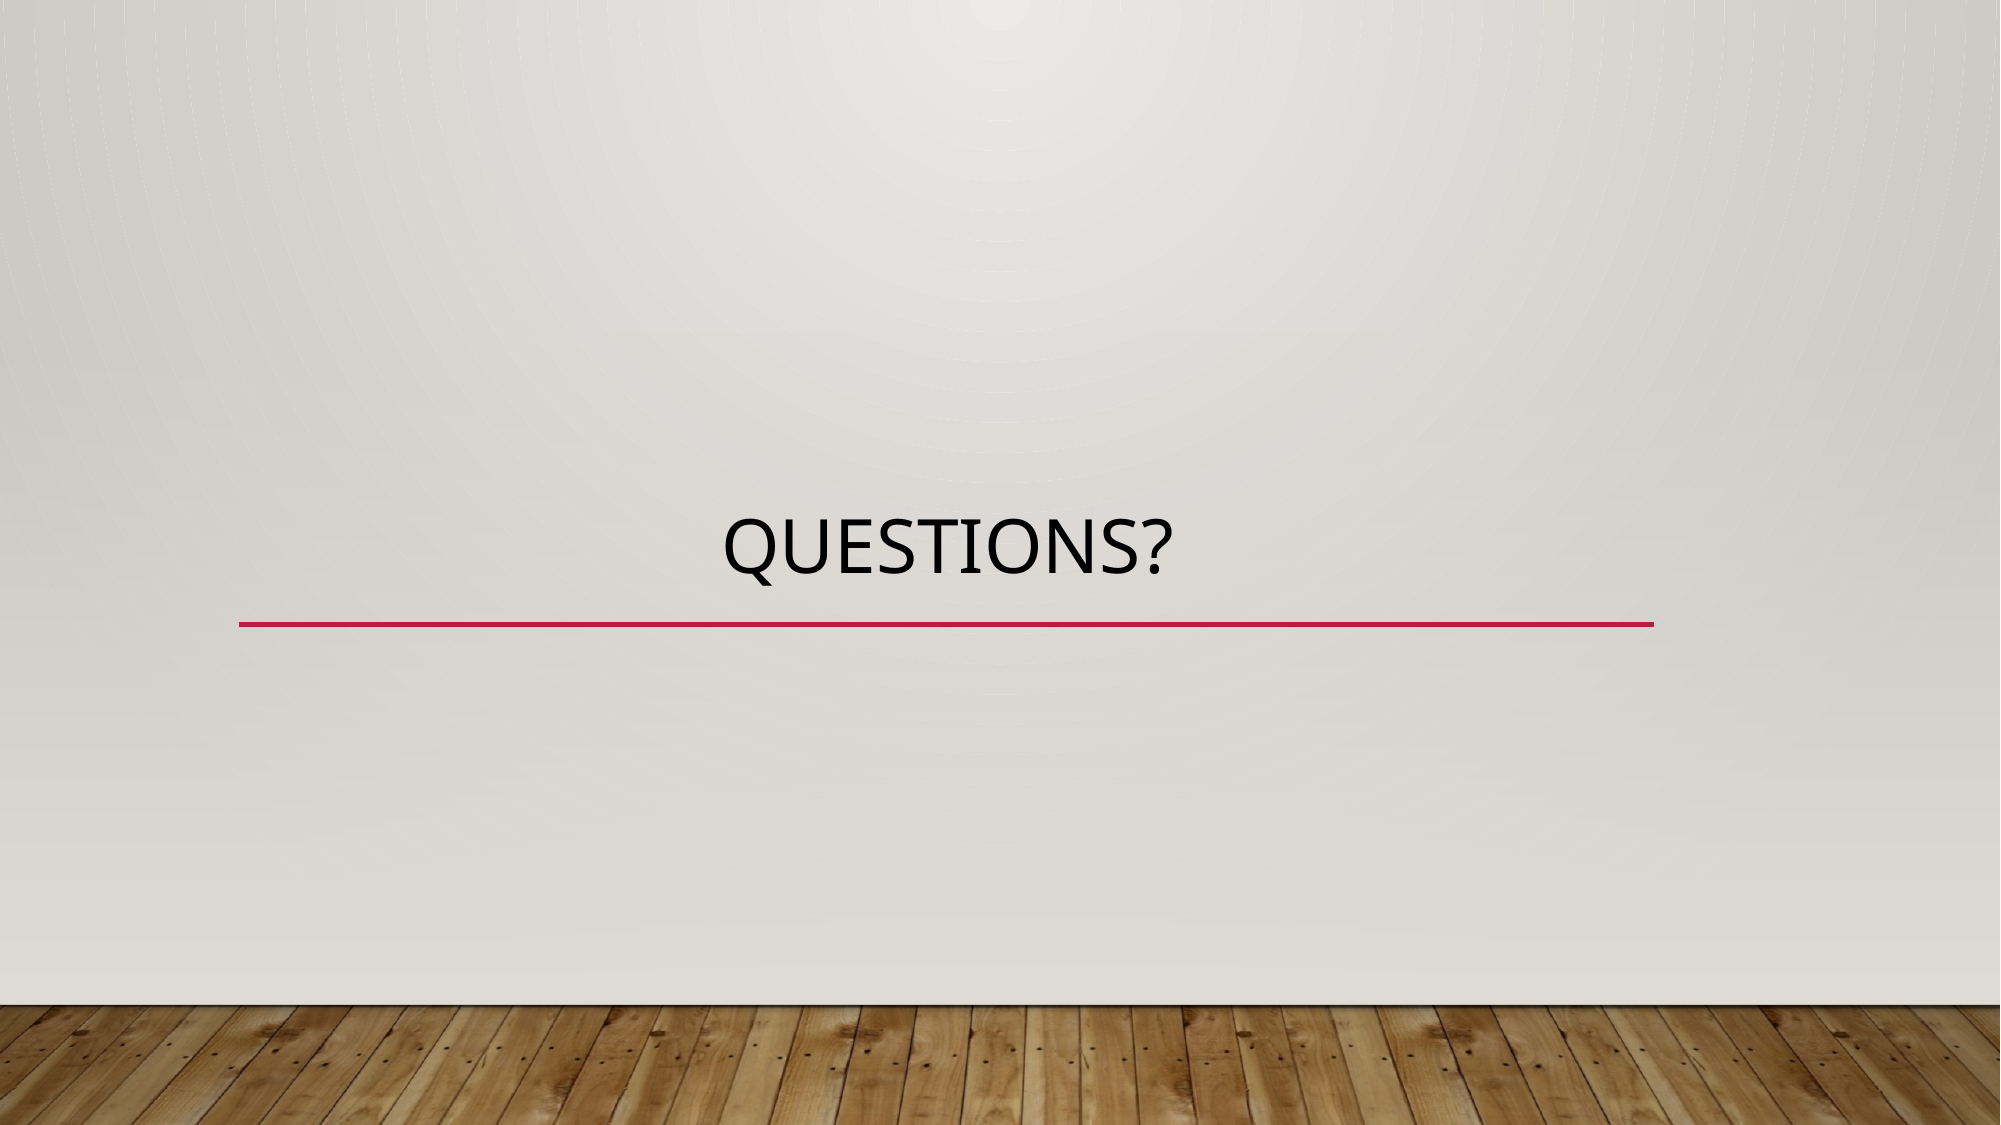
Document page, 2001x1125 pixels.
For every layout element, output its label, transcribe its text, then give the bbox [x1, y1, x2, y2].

title Questions? [238, 288, 1657, 598]
picture [0, 1005, 2000, 1125]
